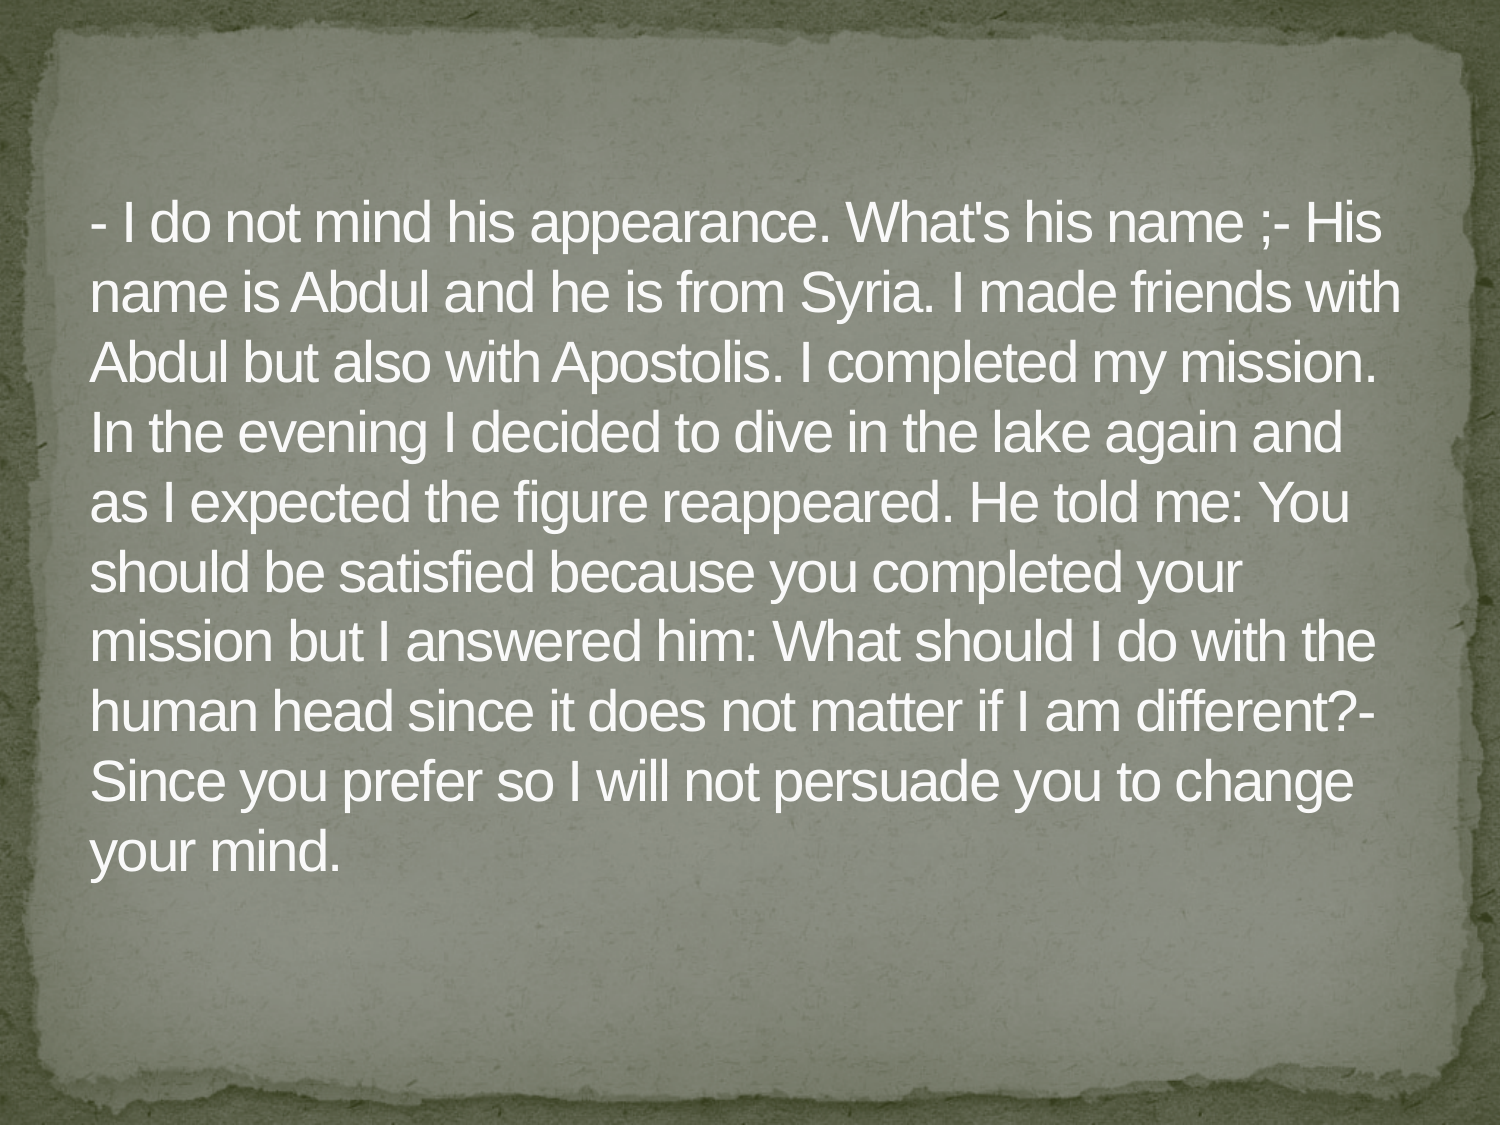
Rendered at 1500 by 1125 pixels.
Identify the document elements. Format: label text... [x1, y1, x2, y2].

title - I do not mind his appearance. What's his name ;- His name is Abdul and he is from Syria. I made friends with Abdul but also with Apostolis. I completed my mission. In the evening I decided to dive in the lake again and as I expected the figure reappeared. He told me: You should be satisfied because you completed your mission but I answered him: What should I do with the human head since it does not matter if I am different?- Since you prefer so I will not persuade you to change your mind. [74, 45, 1425, 891]
